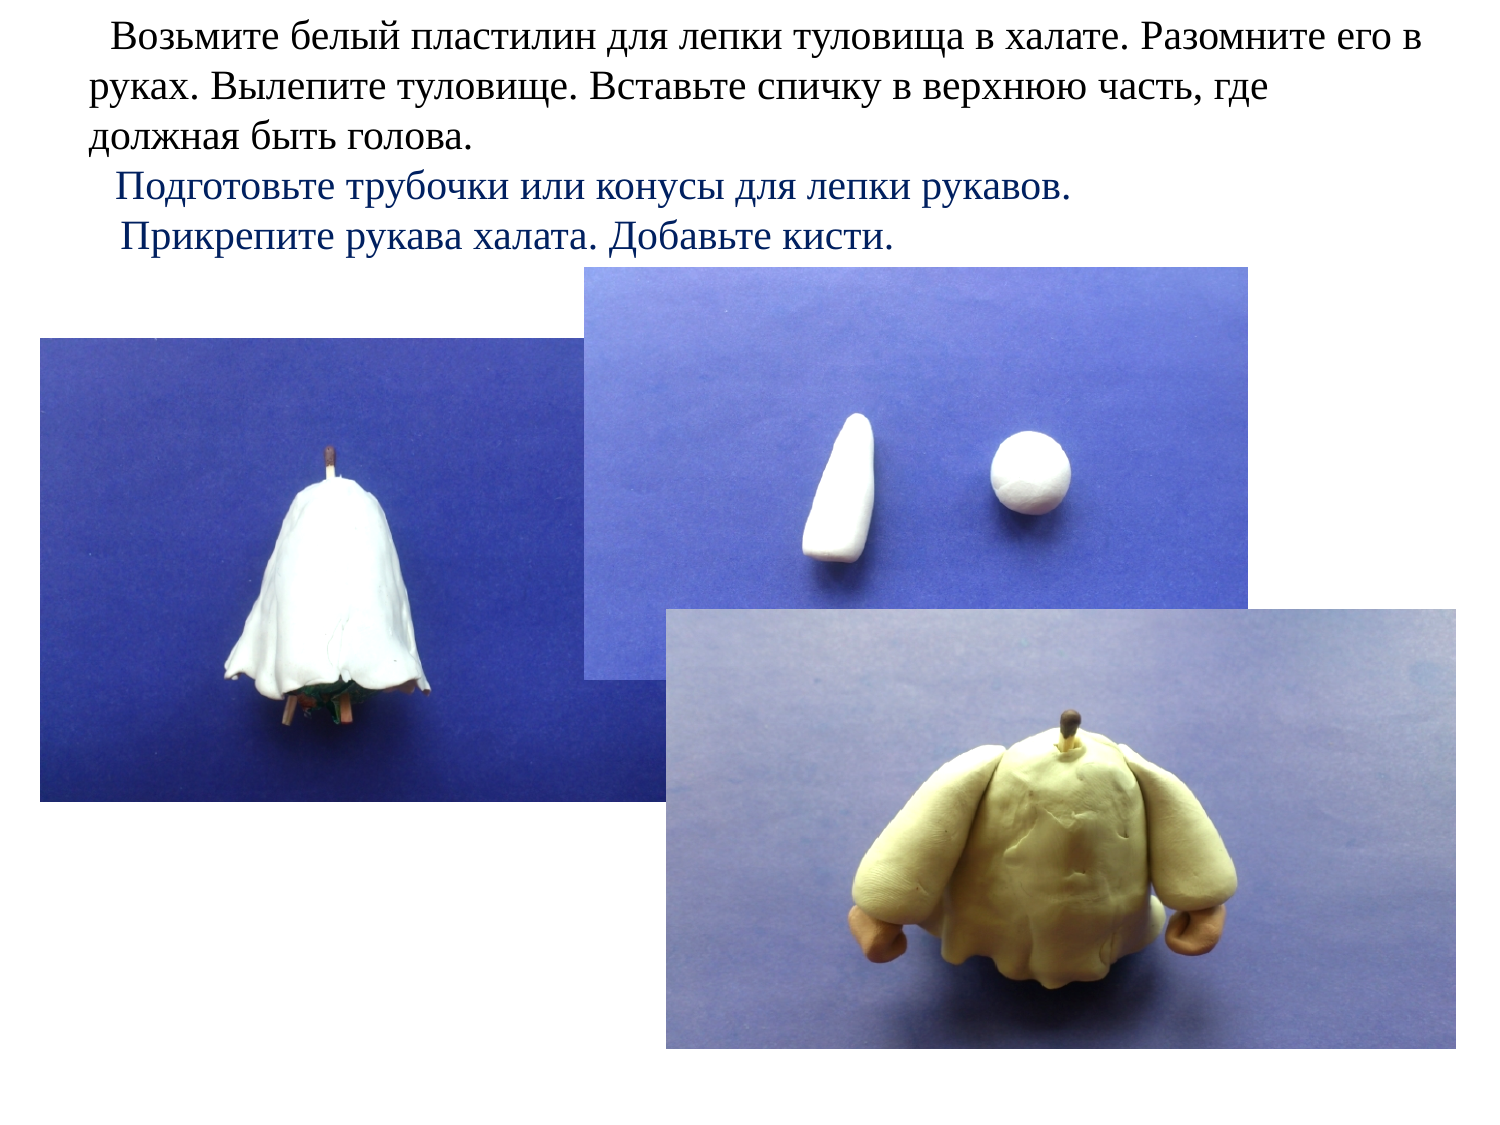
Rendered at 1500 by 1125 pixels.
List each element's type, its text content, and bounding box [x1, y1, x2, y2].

text_box Возьмите белый пластилин для лепки туловища в халате. Разомните его в руках. Вылепите туловище. Вставьте спичку в верхнюю часть, где должная быть голова. Подготовьте трубочки или конусы для лепки рукавов. Прикрепите рукава халата. Добавьте кисти. [74, 0, 1445, 265]
picture [39, 267, 1456, 1049]
